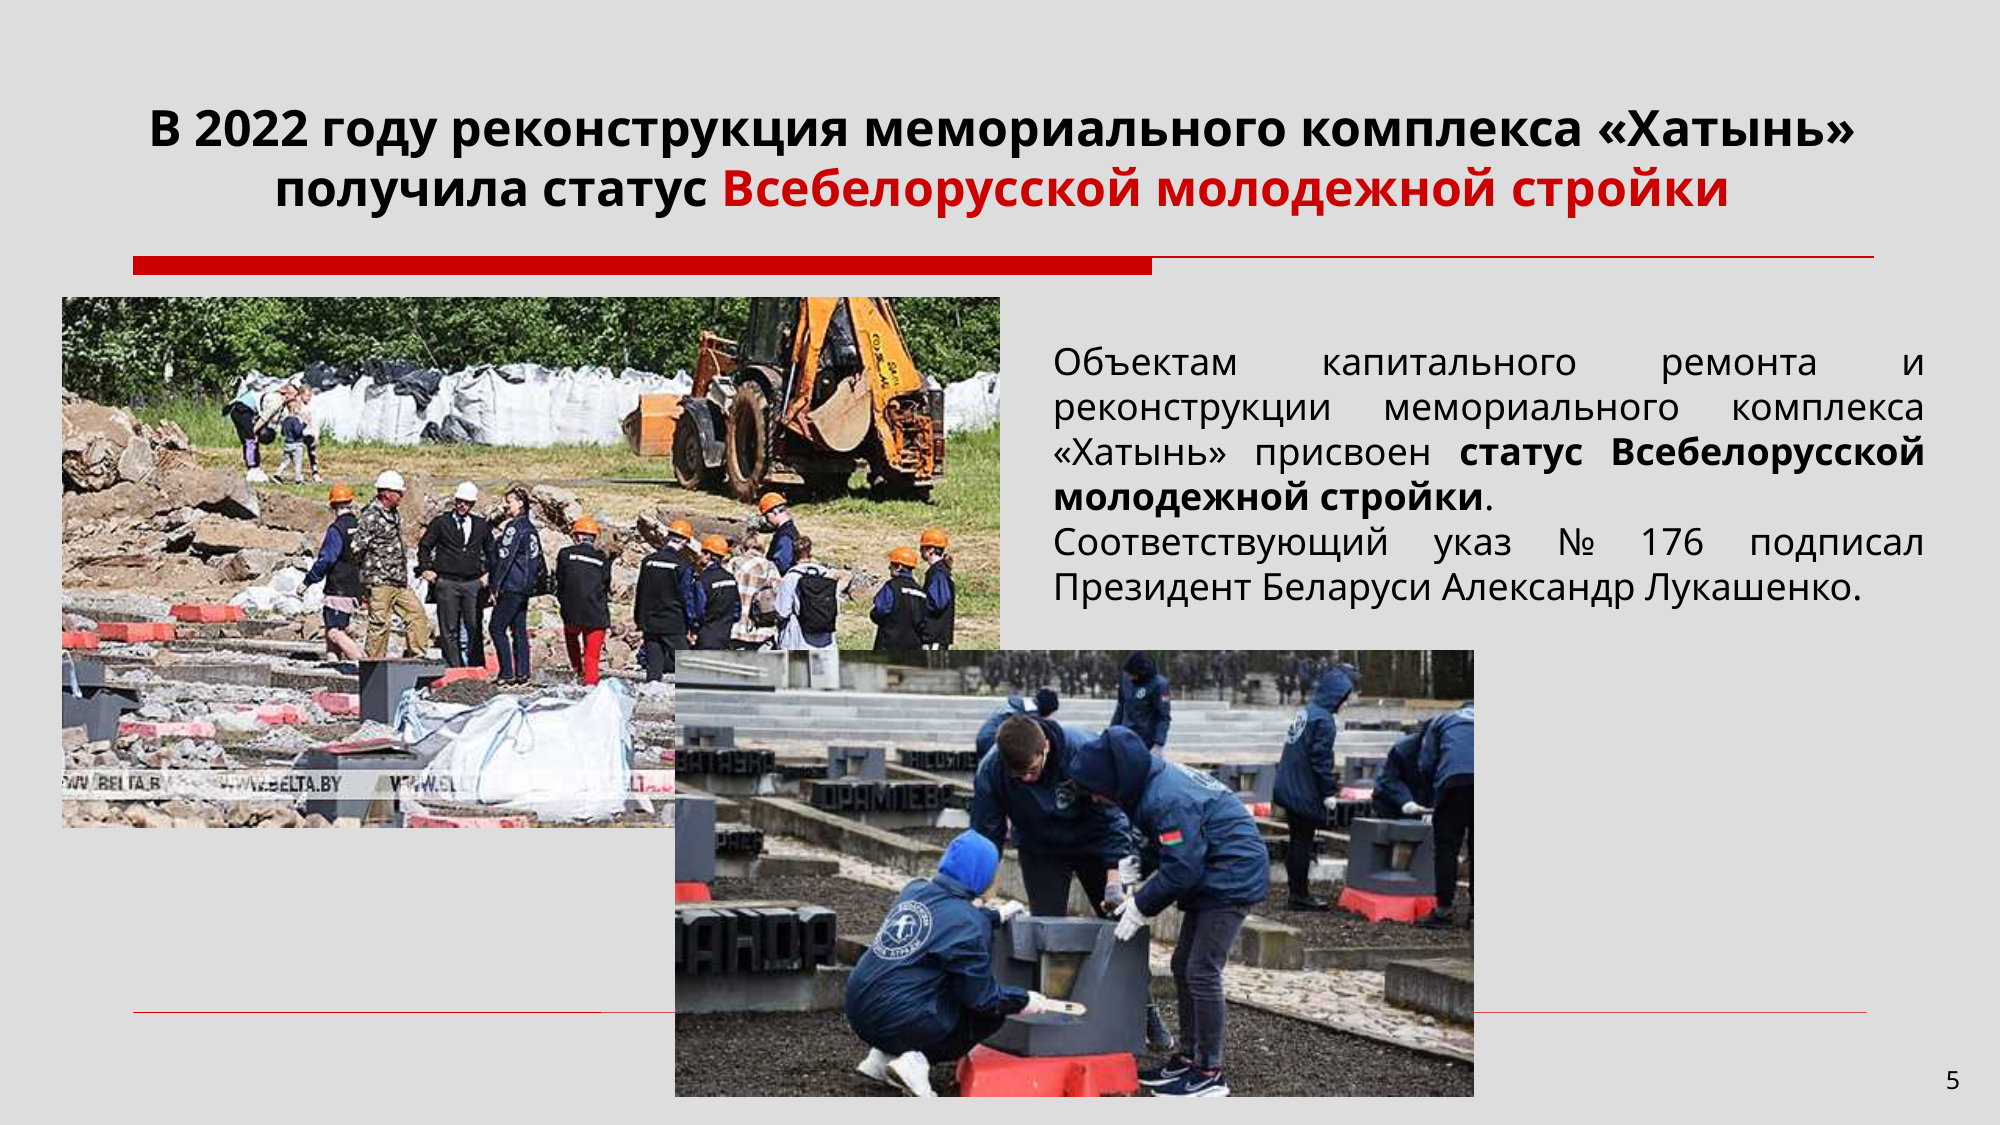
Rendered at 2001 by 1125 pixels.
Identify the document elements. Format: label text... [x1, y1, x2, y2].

title В 2022 году реконструкция мемориального комплекса «Хатынь» получила статус Всебелорусской молодежной стройки [2, 24, 2000, 225]
text_box Объектам капитального ремонта и реконструкции мемориального комплекса «Хатынь» присвоен статус Всебелорусской молодежной стройки. Соответствующий указ № 176 подписал Президент Беларуси Александр Лукашенко. [1038, 330, 1941, 616]
picture [62, 297, 1474, 1097]
text_box 5 [1612, 1057, 1975, 1125]
